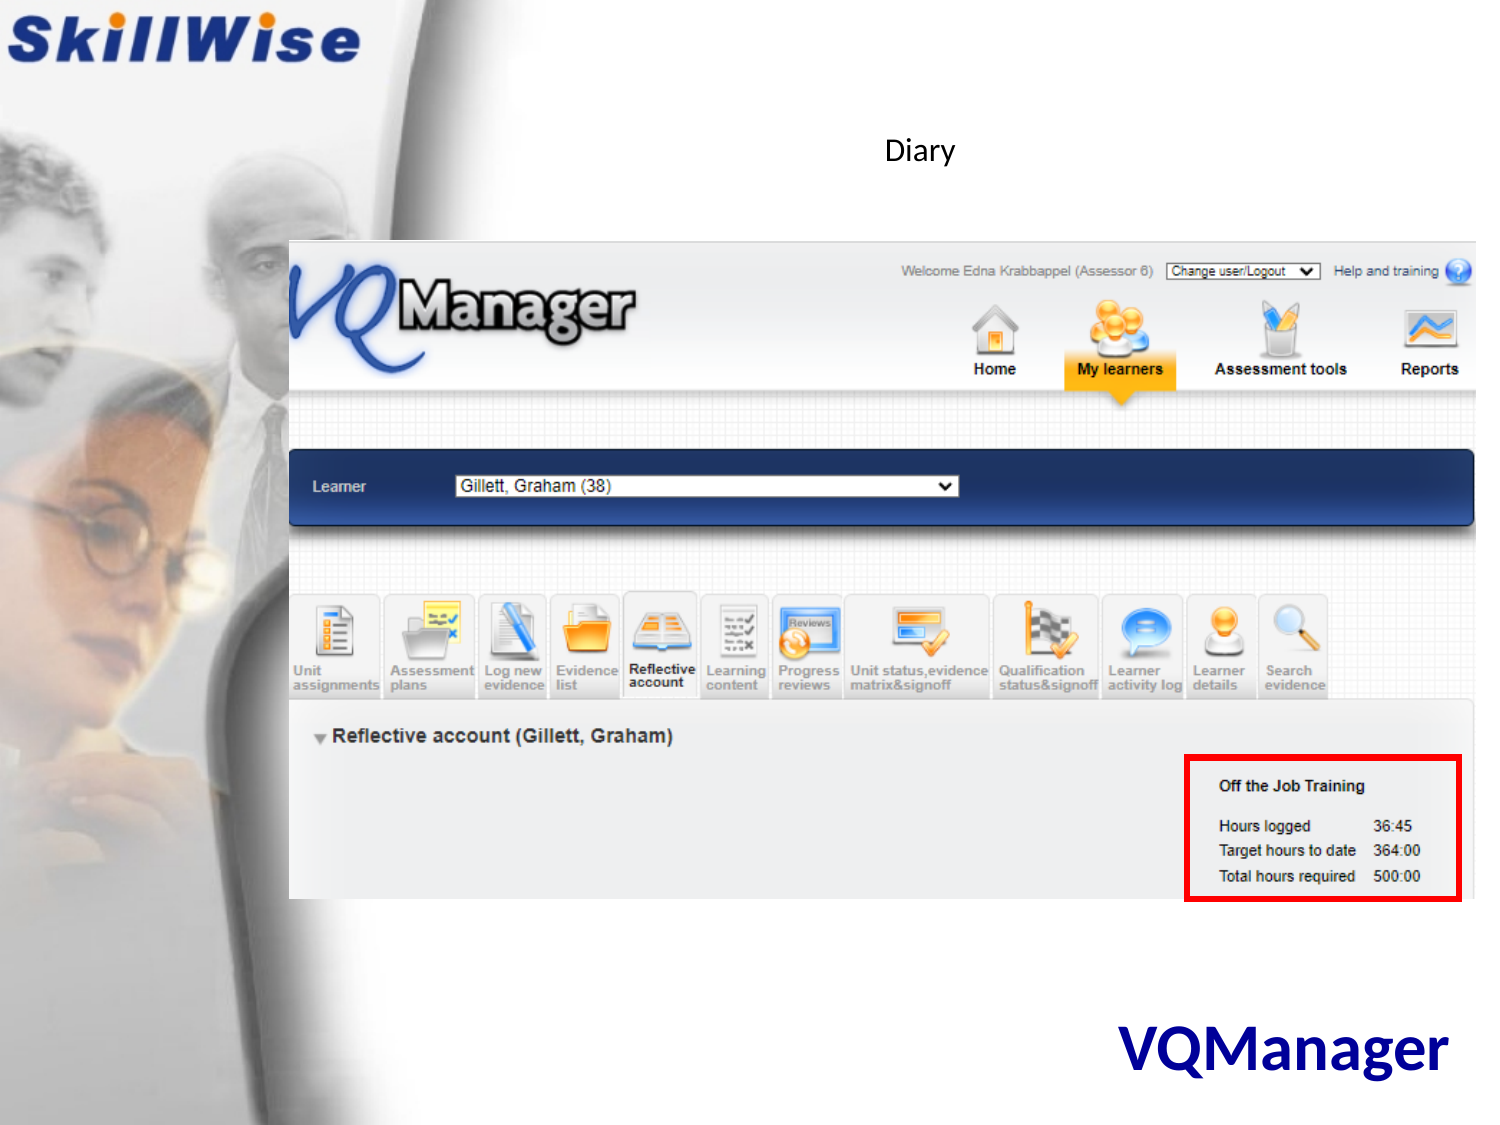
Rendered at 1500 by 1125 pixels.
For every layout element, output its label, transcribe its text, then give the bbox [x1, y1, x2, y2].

picture [0, 0, 1500, 1125]
text_box Diary [869, 120, 971, 176]
title VQManager [474, 962, 1500, 1125]
